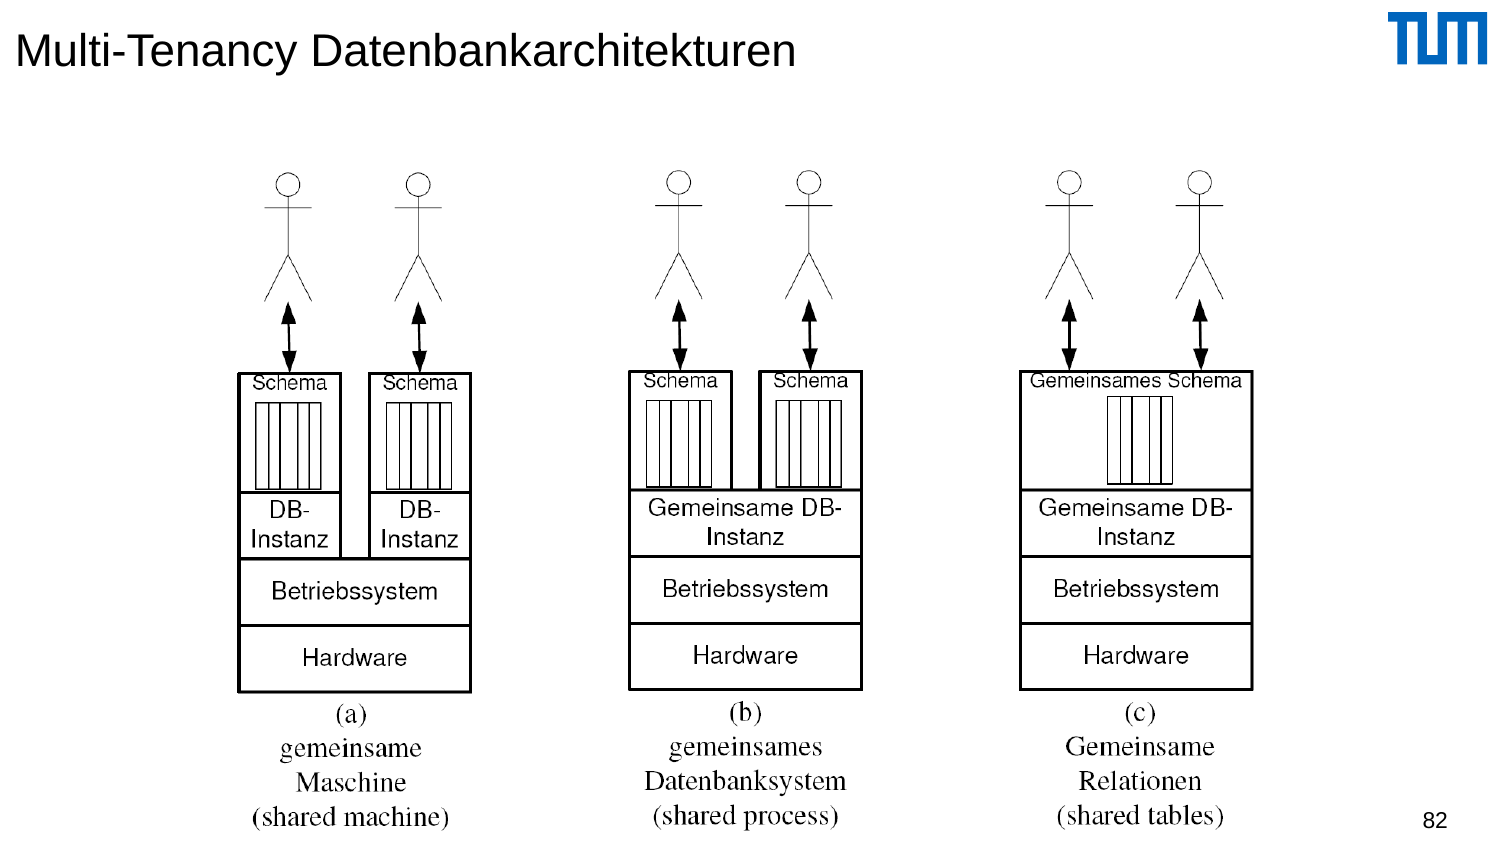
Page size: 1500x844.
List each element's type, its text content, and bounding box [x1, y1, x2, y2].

slide_number 82 [1316, 796, 1448, 842]
title Multi-Tenancy Datenbankarchitekturen [0, 0, 1500, 141]
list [188, 149, 1312, 844]
